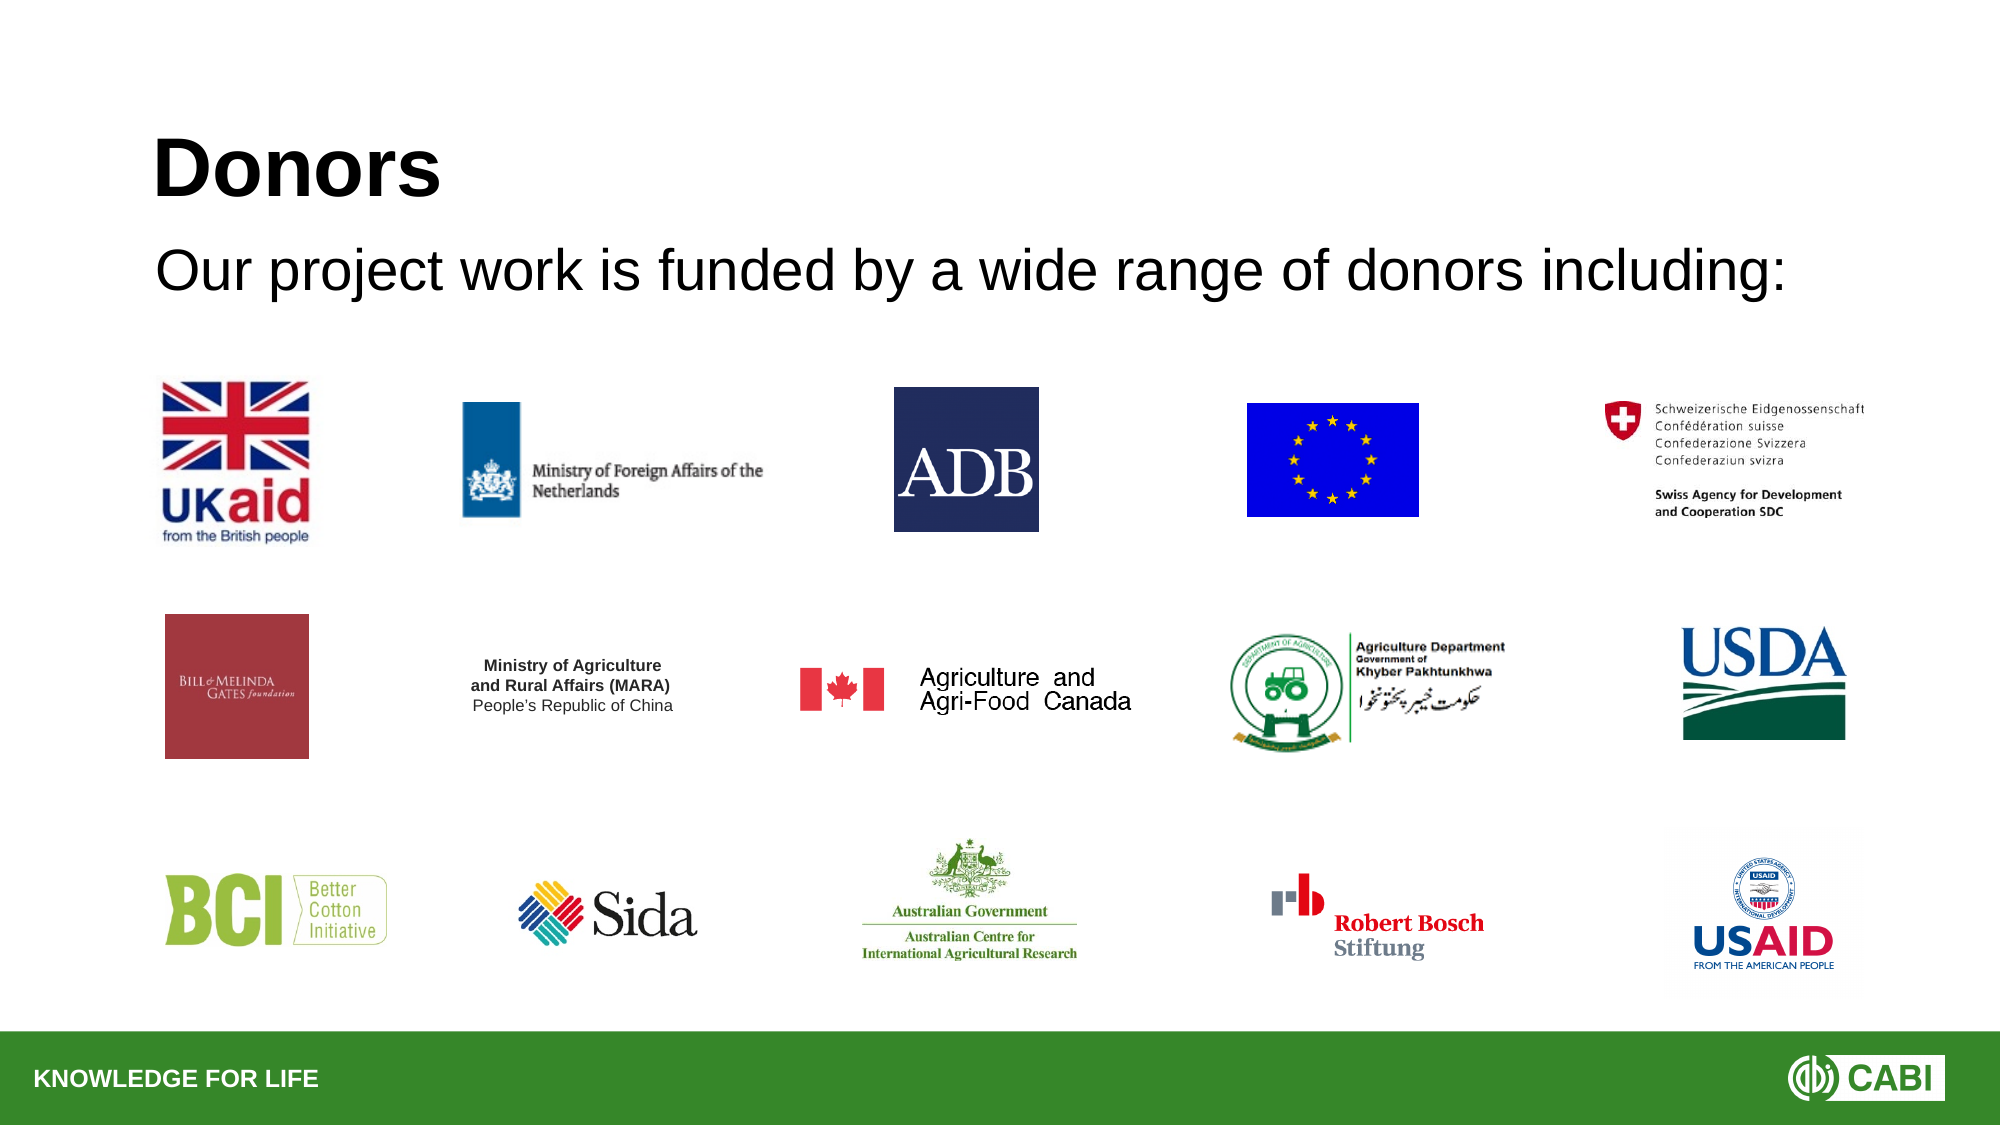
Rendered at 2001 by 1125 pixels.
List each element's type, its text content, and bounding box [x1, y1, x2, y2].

text_box Ministry of Agriculture and Rural Affairs (MARA) People’s Republic of China [454, 647, 692, 723]
picture [1664, 827, 1864, 1000]
picture [862, 838, 1077, 961]
picture [435, 402, 791, 546]
picture [1681, 626, 1847, 740]
text_box Donors [137, 105, 1467, 221]
picture [1788, 1055, 1945, 1101]
picture [800, 660, 1133, 722]
text_box Our project work is funded by a wide range of donors including: [140, 224, 1898, 310]
picture [1247, 403, 1419, 517]
picture [508, 813, 708, 1013]
picture [894, 387, 1039, 532]
picture [165, 873, 387, 947]
picture [1215, 626, 1507, 756]
picture [1271, 873, 1484, 961]
picture [140, 355, 331, 547]
picture [165, 614, 309, 759]
picture [1605, 401, 1864, 519]
